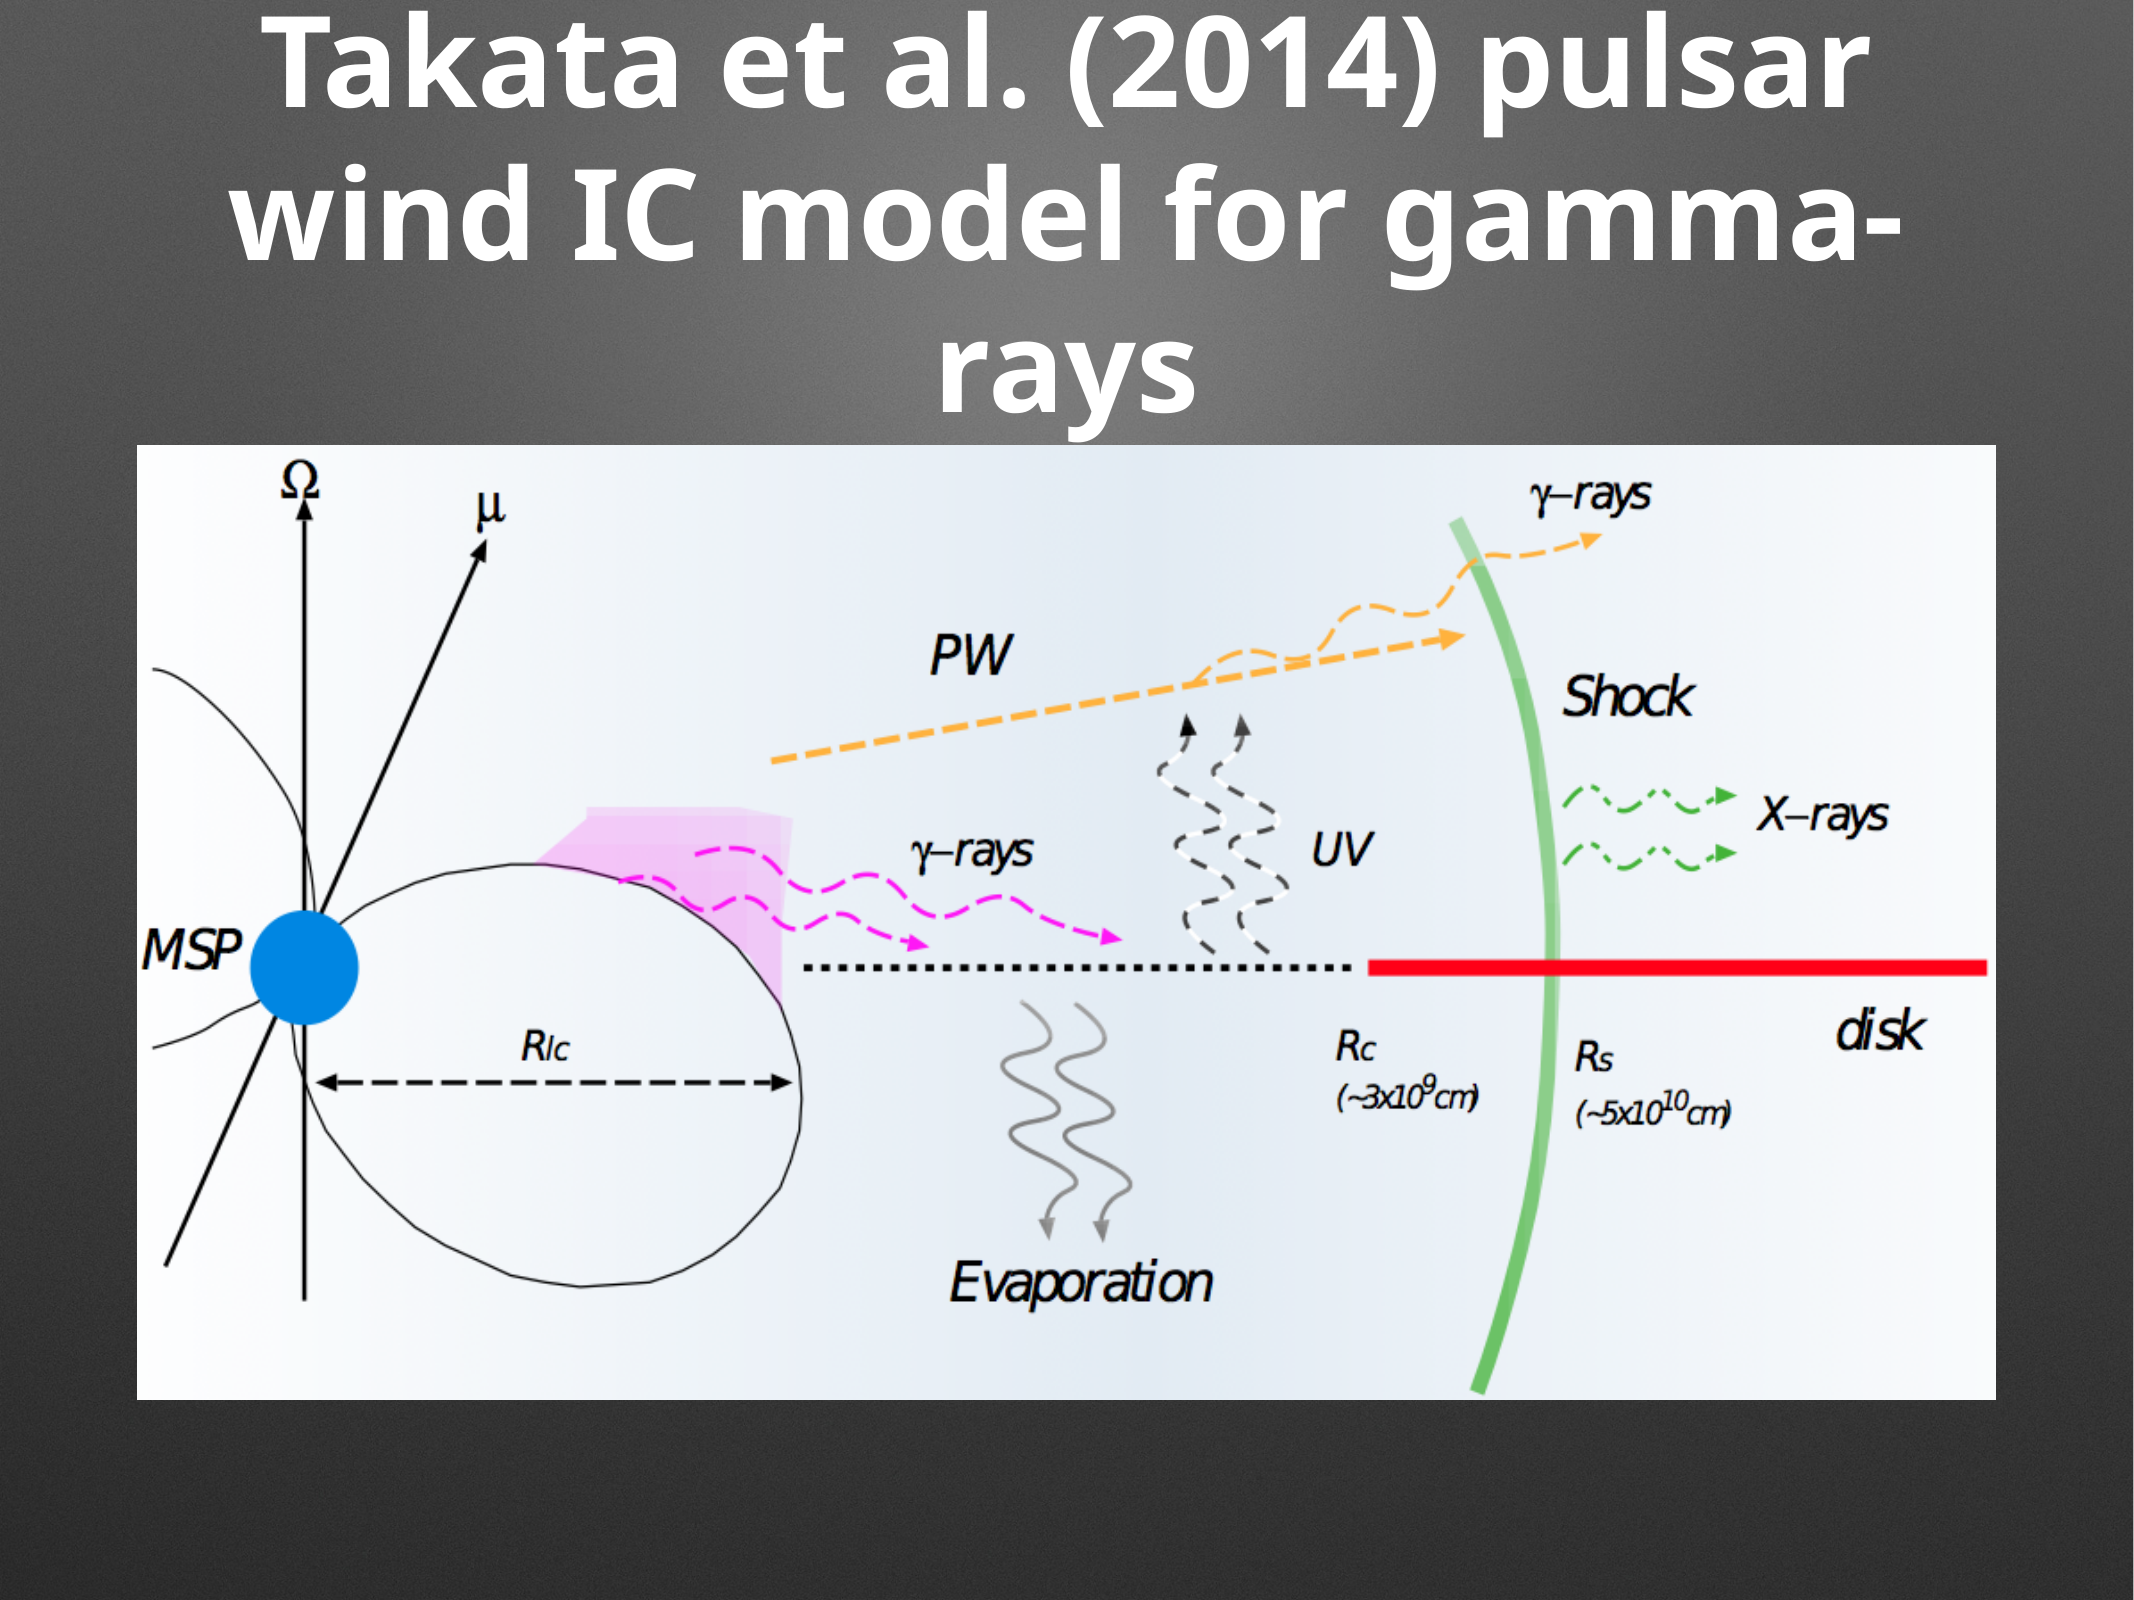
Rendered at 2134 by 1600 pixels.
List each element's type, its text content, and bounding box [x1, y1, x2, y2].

picture [0, 0, 2134, 1600]
title Takata et al. (2014) pulsar wind IC model for gamma-rays [124, 32, 2009, 386]
